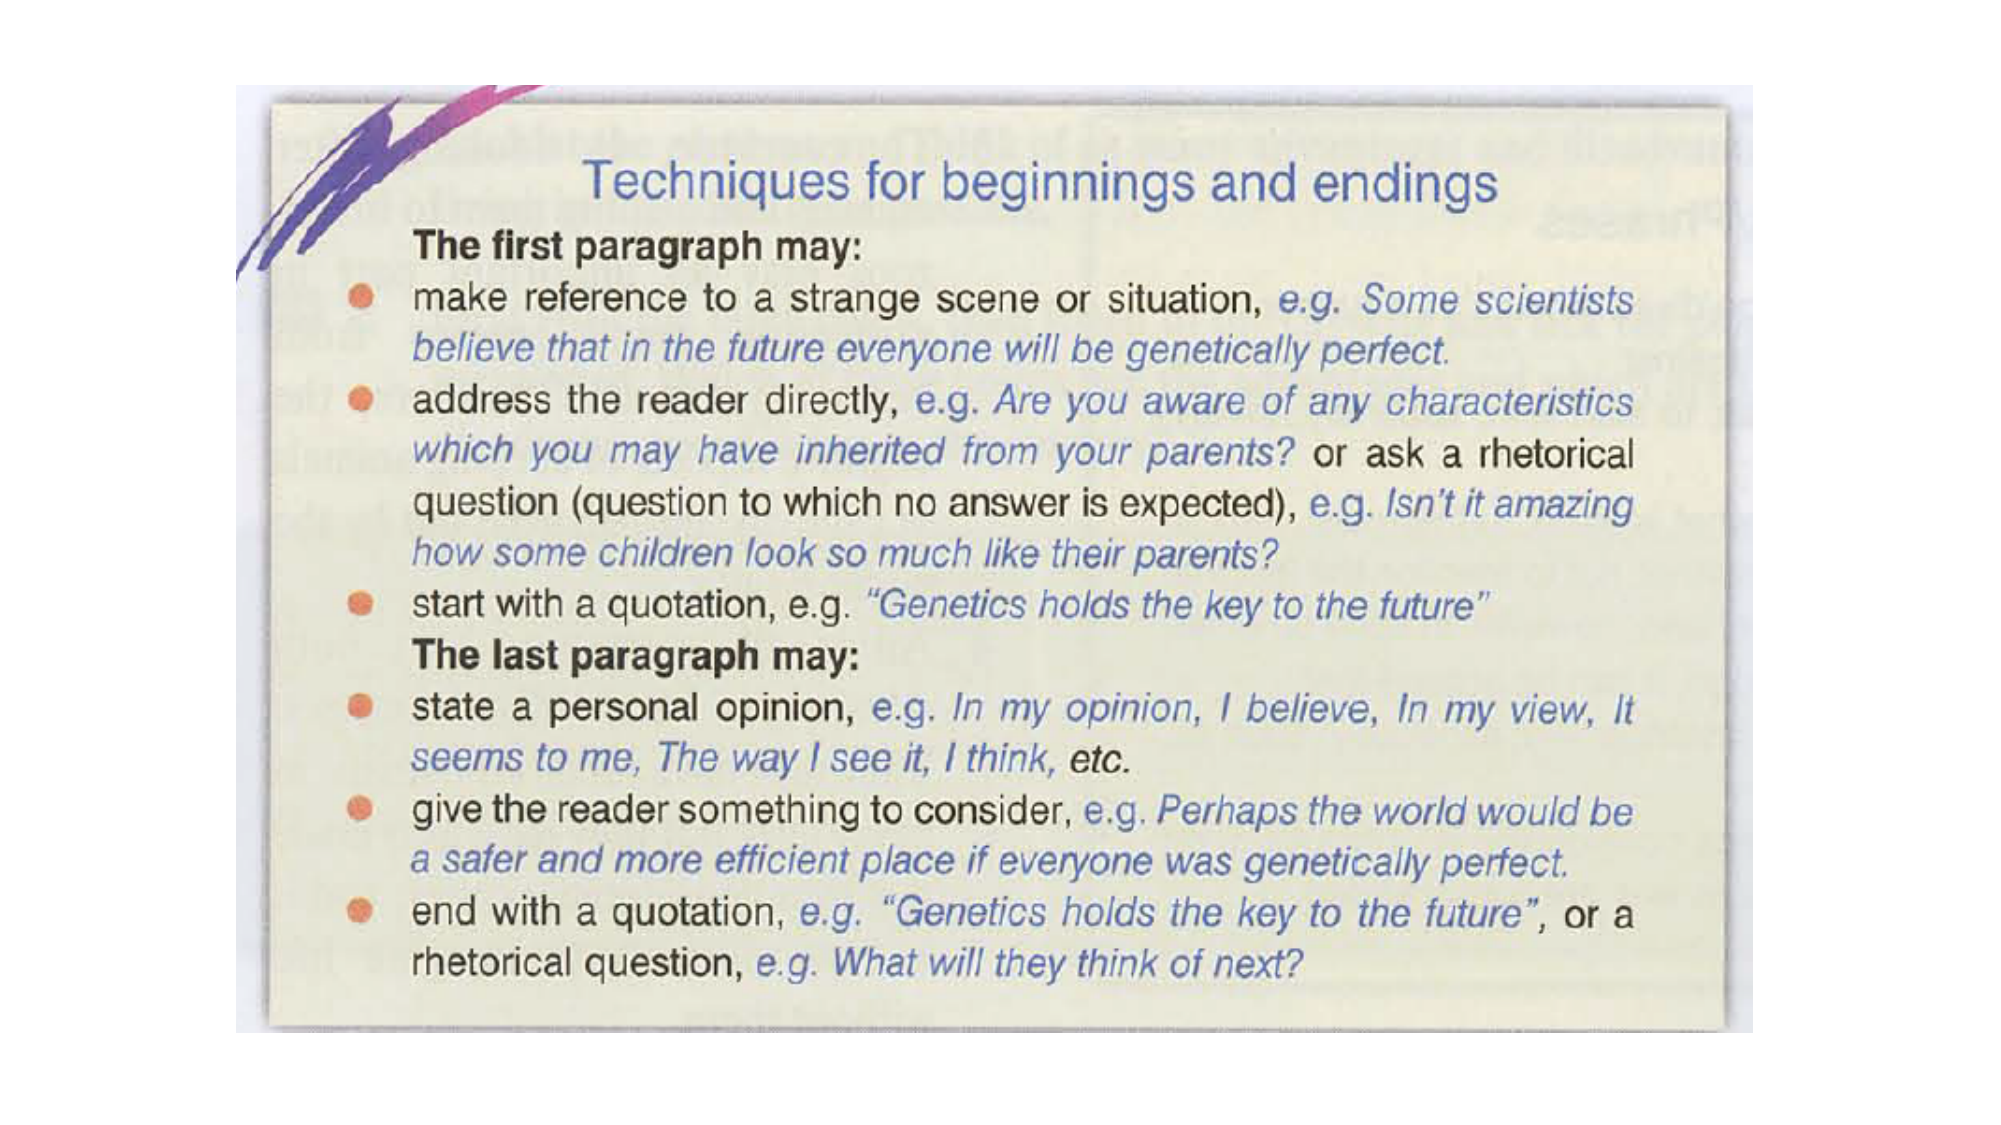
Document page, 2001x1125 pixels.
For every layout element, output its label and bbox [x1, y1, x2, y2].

picture [236, 85, 1753, 1033]
